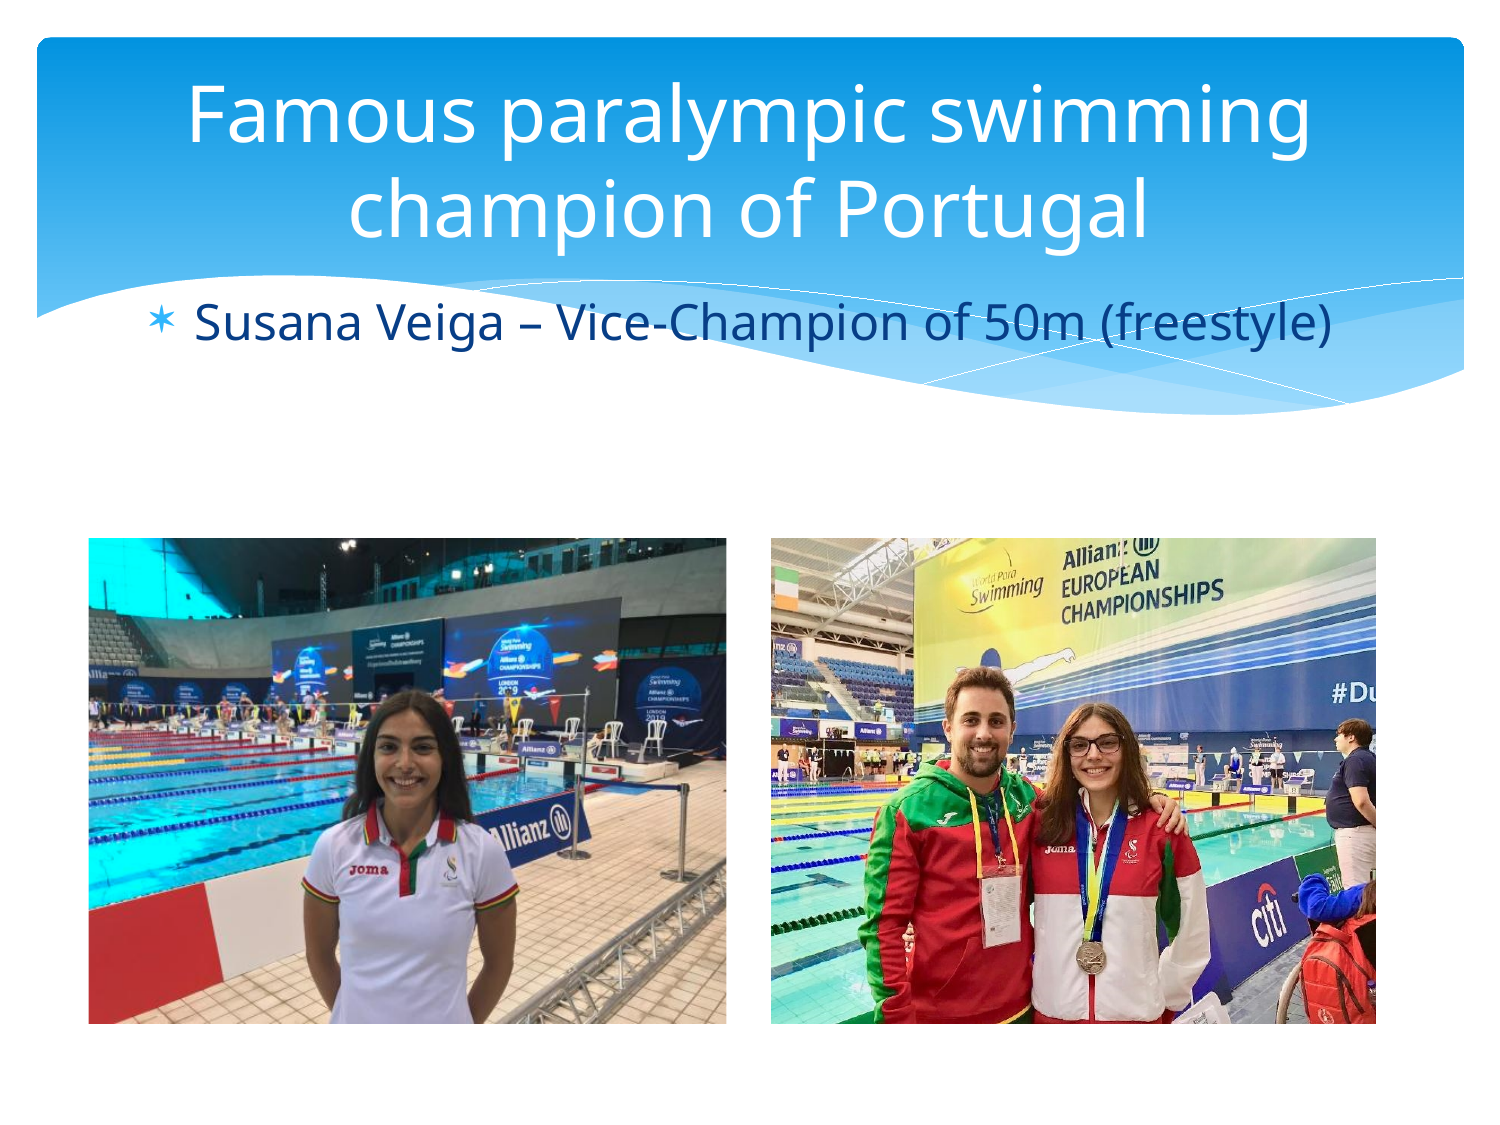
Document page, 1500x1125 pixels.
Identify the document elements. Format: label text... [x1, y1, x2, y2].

title Famous paralympic swimming champion of Portugal [75, 55, 1425, 261]
picture [771, 538, 1377, 1025]
picture [88, 538, 727, 1025]
list Susana Veiga – Vice-Champion of 50m (freestyle) [134, 283, 1350, 445]
